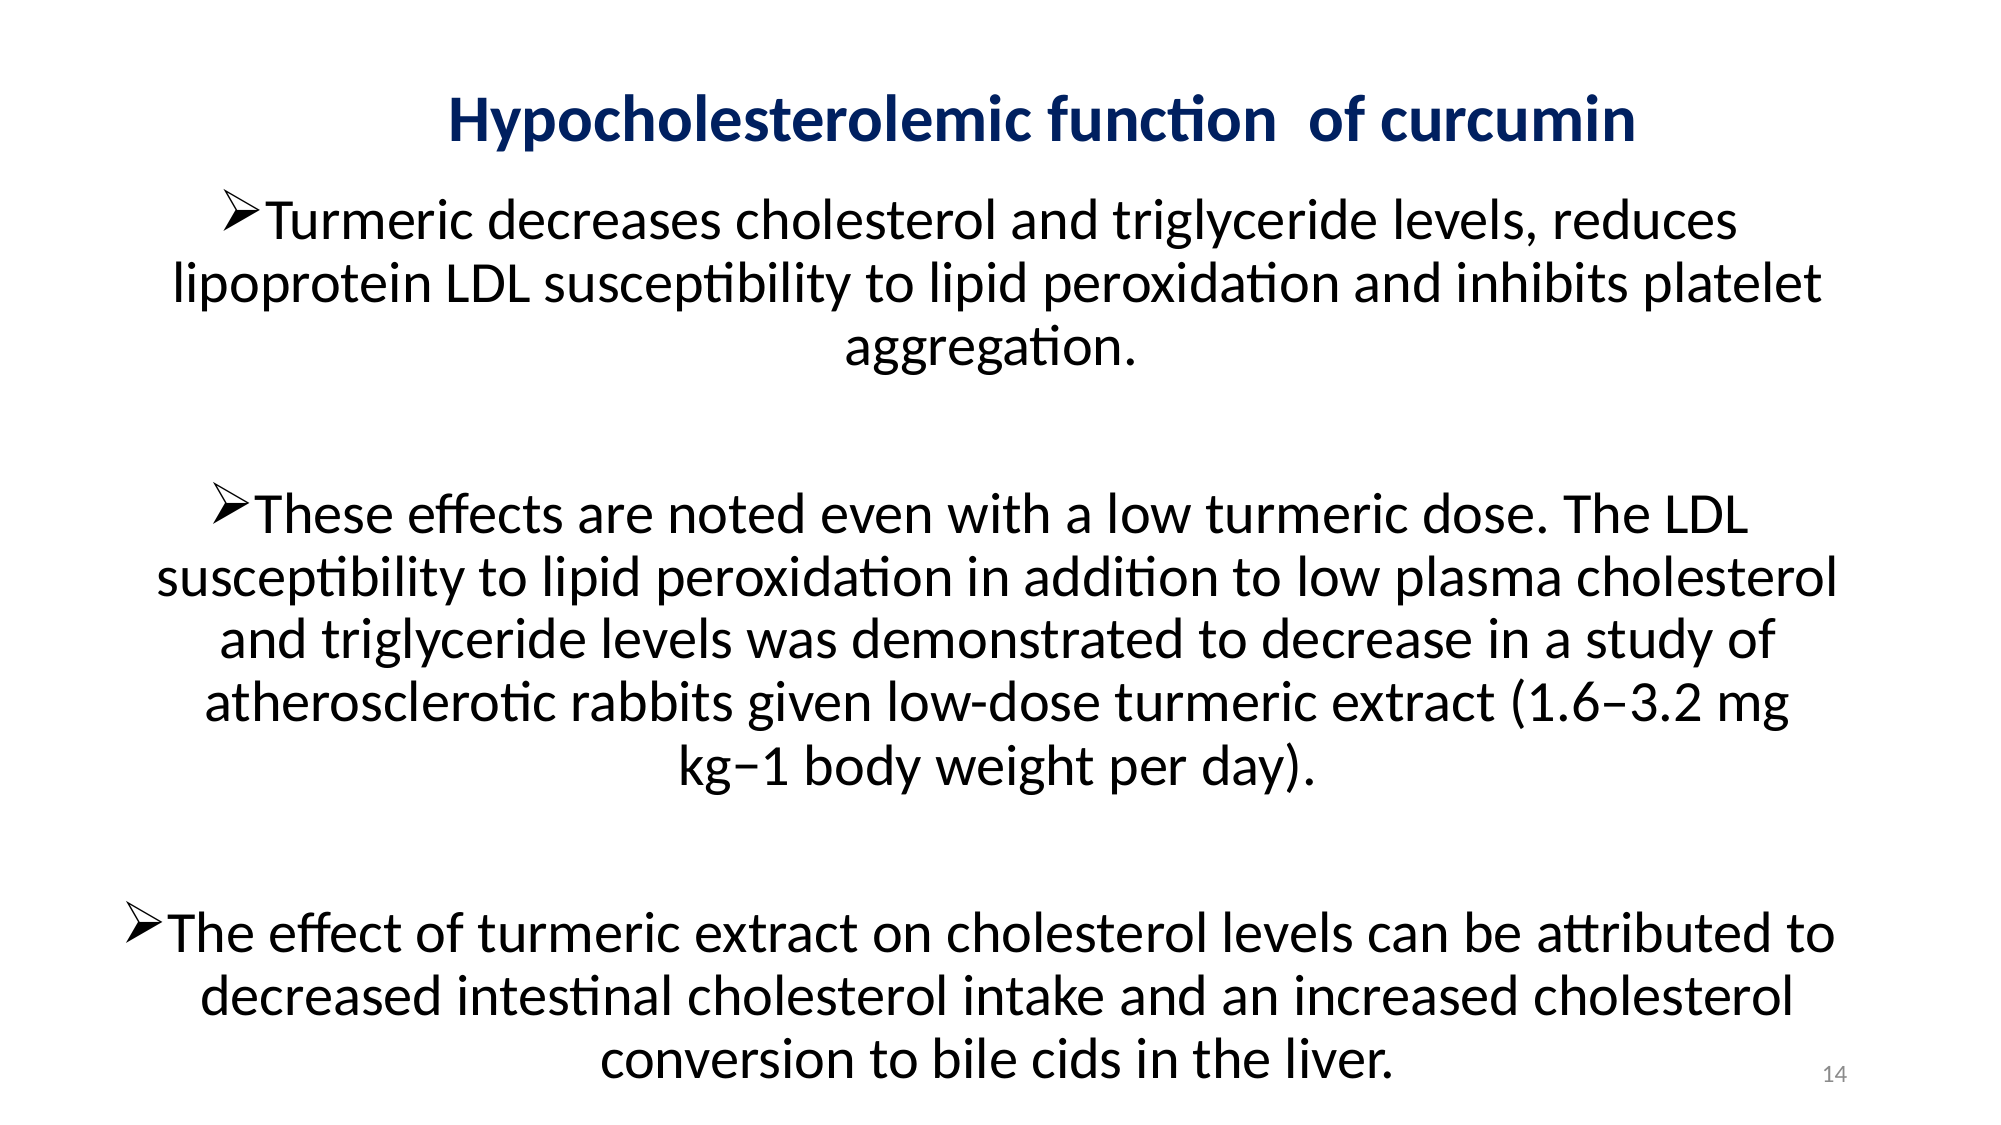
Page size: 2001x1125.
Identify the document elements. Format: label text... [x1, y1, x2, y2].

text_box Hypocholesterolemic function of curcumin [433, 67, 1653, 163]
list Turmeric decreases cholesterol and triglyceride levels, reduces lipoprotein LDL susceptibility to lipid peroxidation and inhibits platelet aggregation. These effects are noted even with a low turmeric dose. The LDL susceptibility to lipid peroxidation in addition to low plasma cholesterol and triglyceride levels was demonstrated to decrease in a study of atherosclerotic rabbits given low-dose turmeric extract (1.6–3.2 mg kg−1 body weight per day). The effect of turmeric extract on cholesterol levels can be attributed to decreased intestinal cholesterol intake and an increased cholesterol conversion to bile cids in the liver. [95, 181, 1863, 1073]
slide_number 14 [1412, 1042, 1863, 1103]
